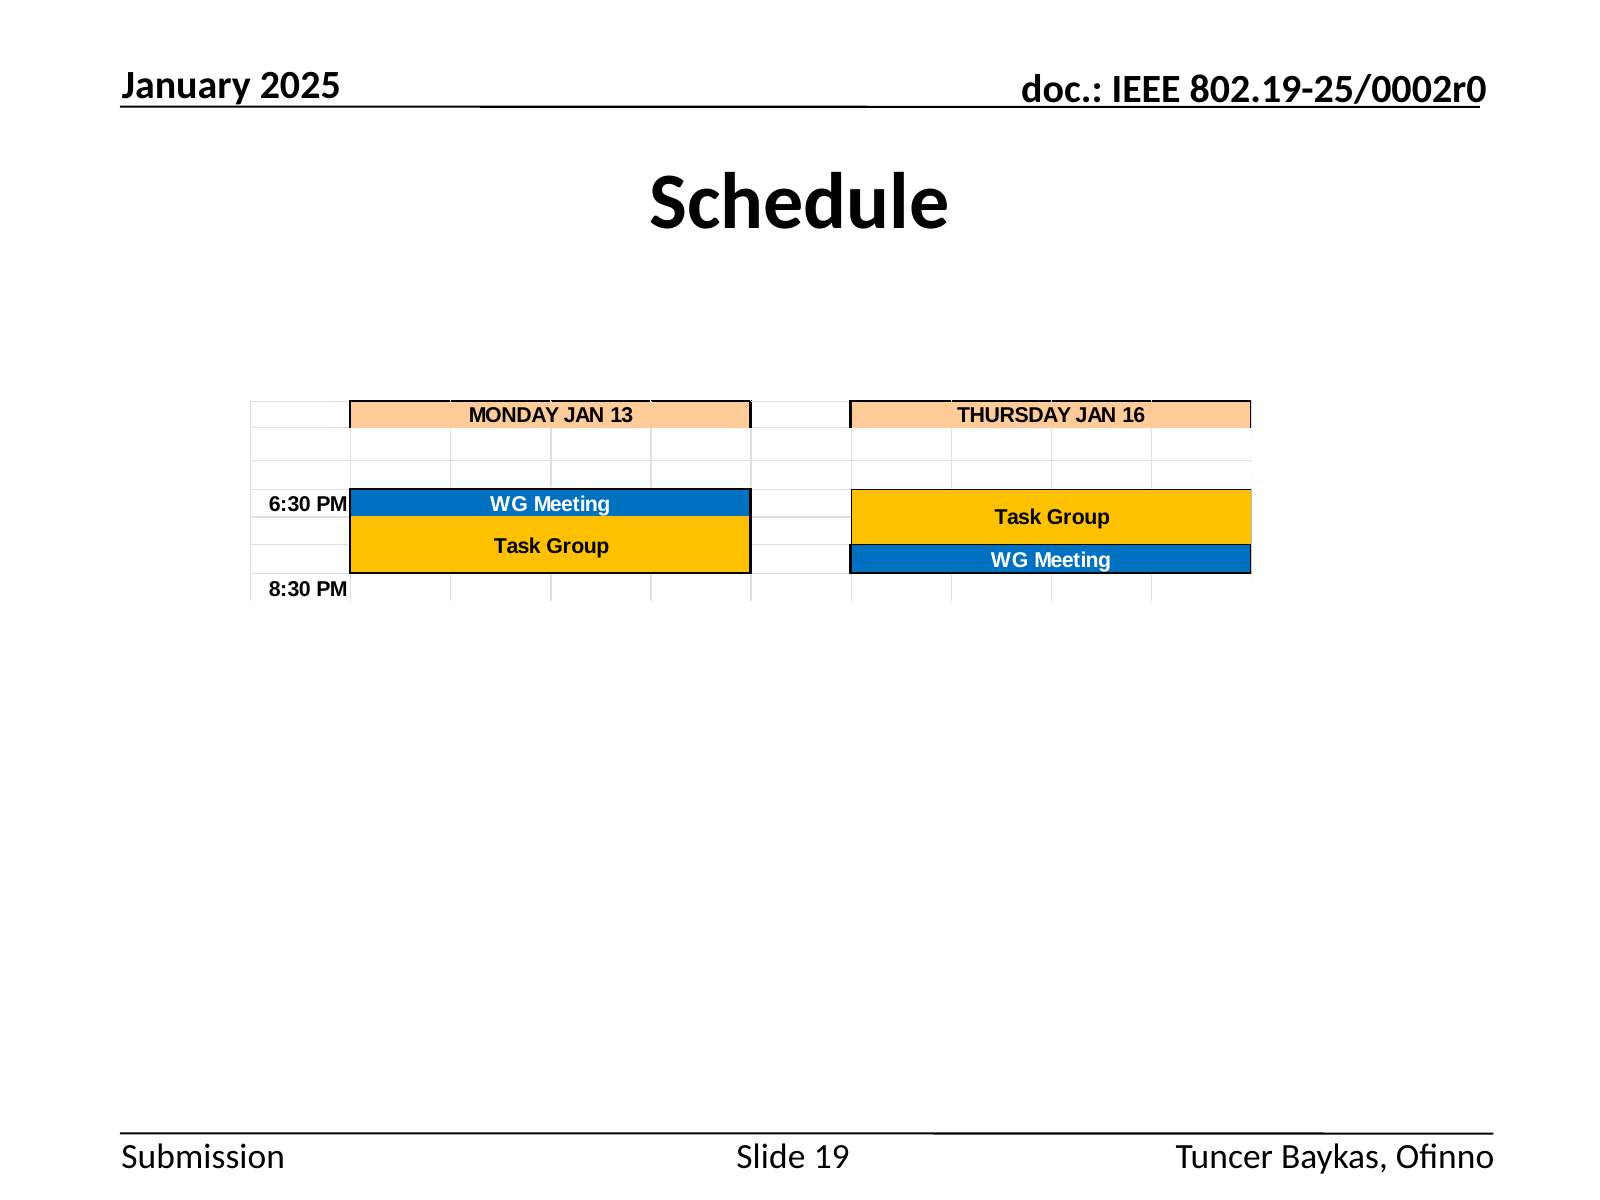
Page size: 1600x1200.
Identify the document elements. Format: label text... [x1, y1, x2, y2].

slide_number Slide 19 [733, 1132, 854, 1197]
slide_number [121, 58, 451, 107]
title Schedule [119, 119, 1480, 273]
footer Tuncer Baykas, Ofinno [937, 1132, 1495, 1174]
picture [249, 400, 1253, 603]
